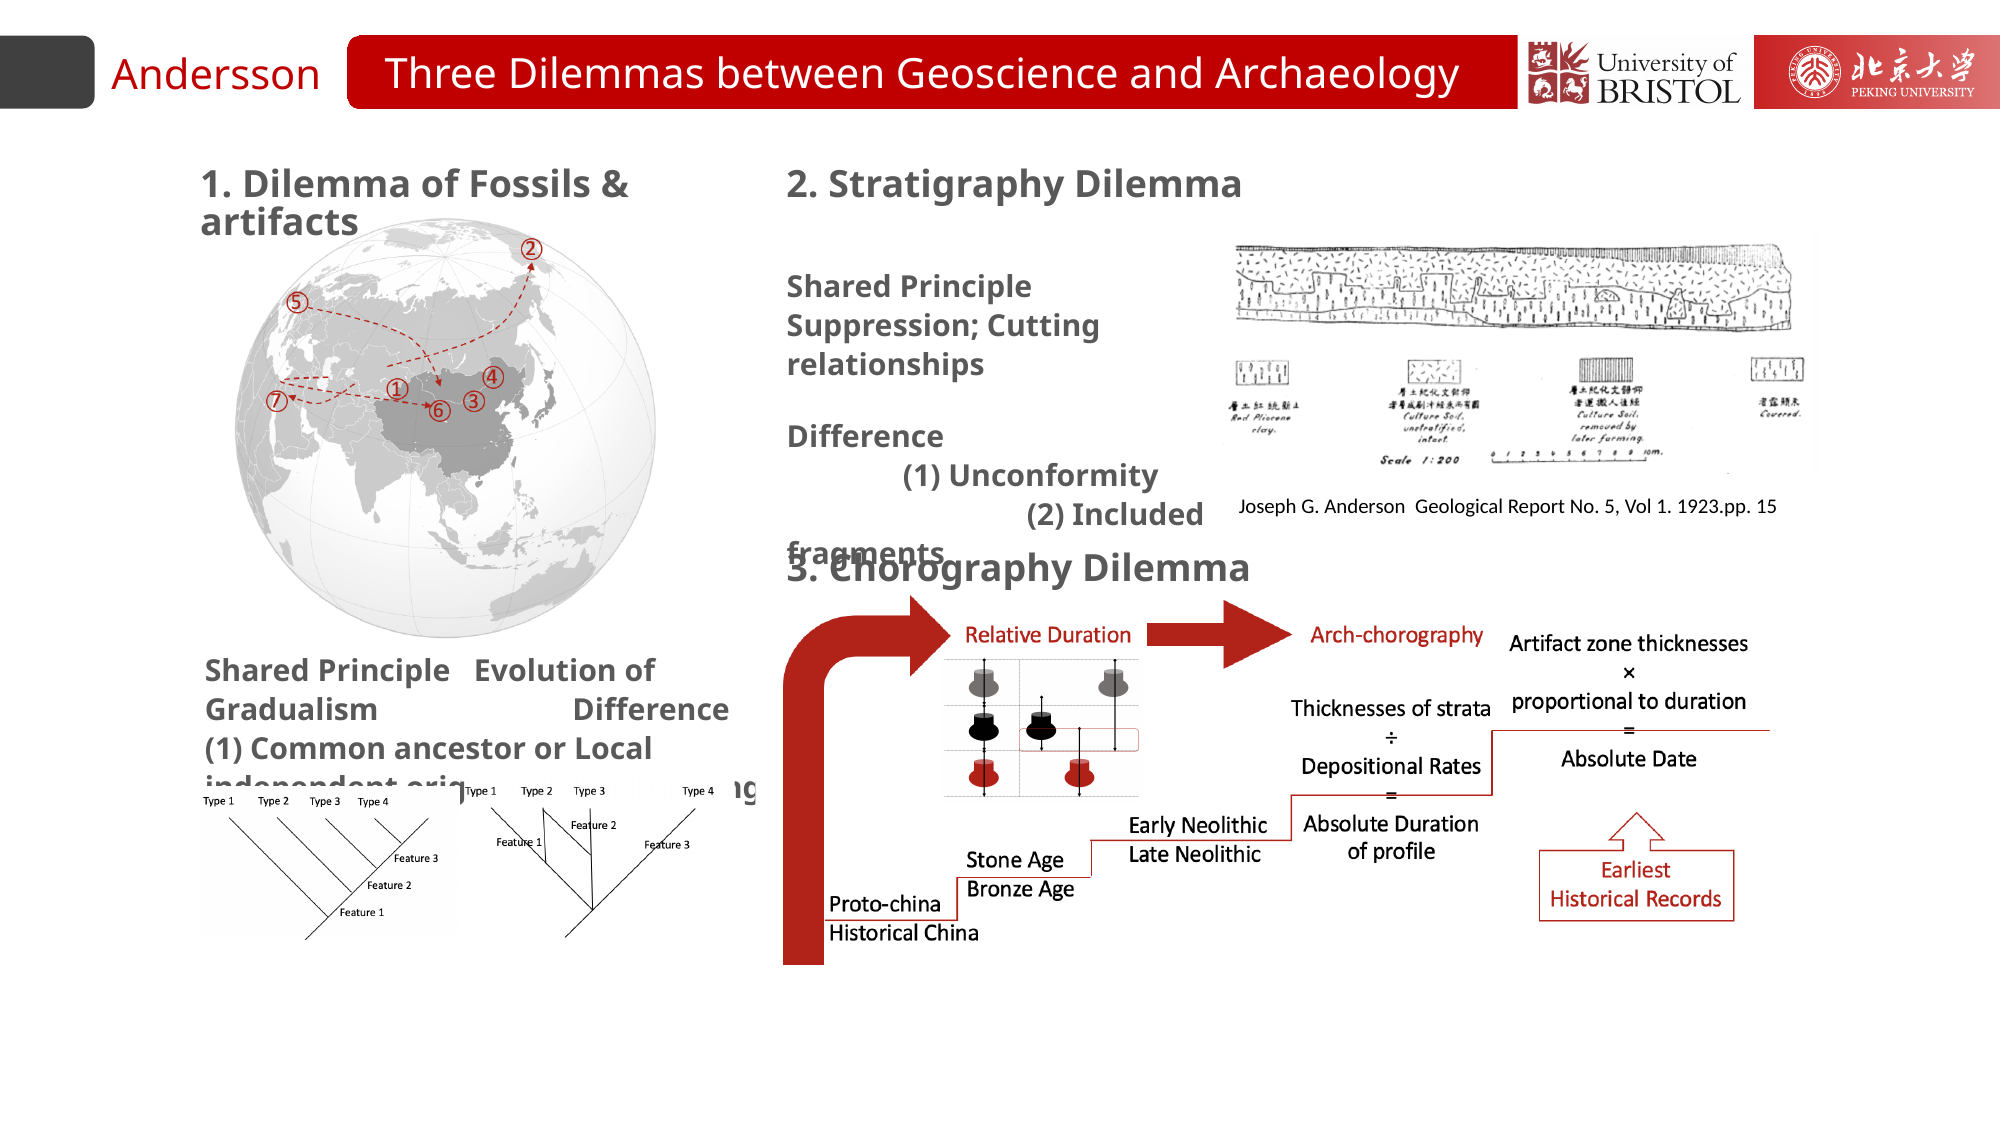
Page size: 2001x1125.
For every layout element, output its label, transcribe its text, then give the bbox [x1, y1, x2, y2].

text_box [0, 34, 96, 110]
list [1220, 228, 1818, 474]
text_box [346, 34, 1517, 110]
picture [200, 786, 460, 940]
text_box 3. Chorography Dilemma [786, 549, 1297, 589]
text_box Shared Principle Suppression; Cutting relationships Difference (1) Unconformity (2) Included fragments [786, 264, 1266, 549]
picture [200, 210, 686, 656]
picture [464, 768, 735, 940]
text_box Shared Principle Evolution of Gradualism Difference (1) Common ancestor or Local independent origins (2) Tree building [204, 648, 767, 1019]
text_box 1. Dilemma of Fossils & artifacts [200, 165, 767, 244]
picture [1517, 34, 1754, 111]
text_box [1754, 34, 2000, 110]
text_box Andersson [96, 40, 337, 105]
text_box 2. Stratigraphy Dilemma [786, 165, 1353, 205]
picture [755, 594, 1789, 979]
text_box Three Dilemmas between Geoscience and Archaeology [369, 39, 1475, 104]
text_box Joseph G. Anderson Geological Report No. 5, Vol 1. 1923.pp. 15 [1224, 485, 1859, 526]
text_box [1788, 45, 1975, 99]
